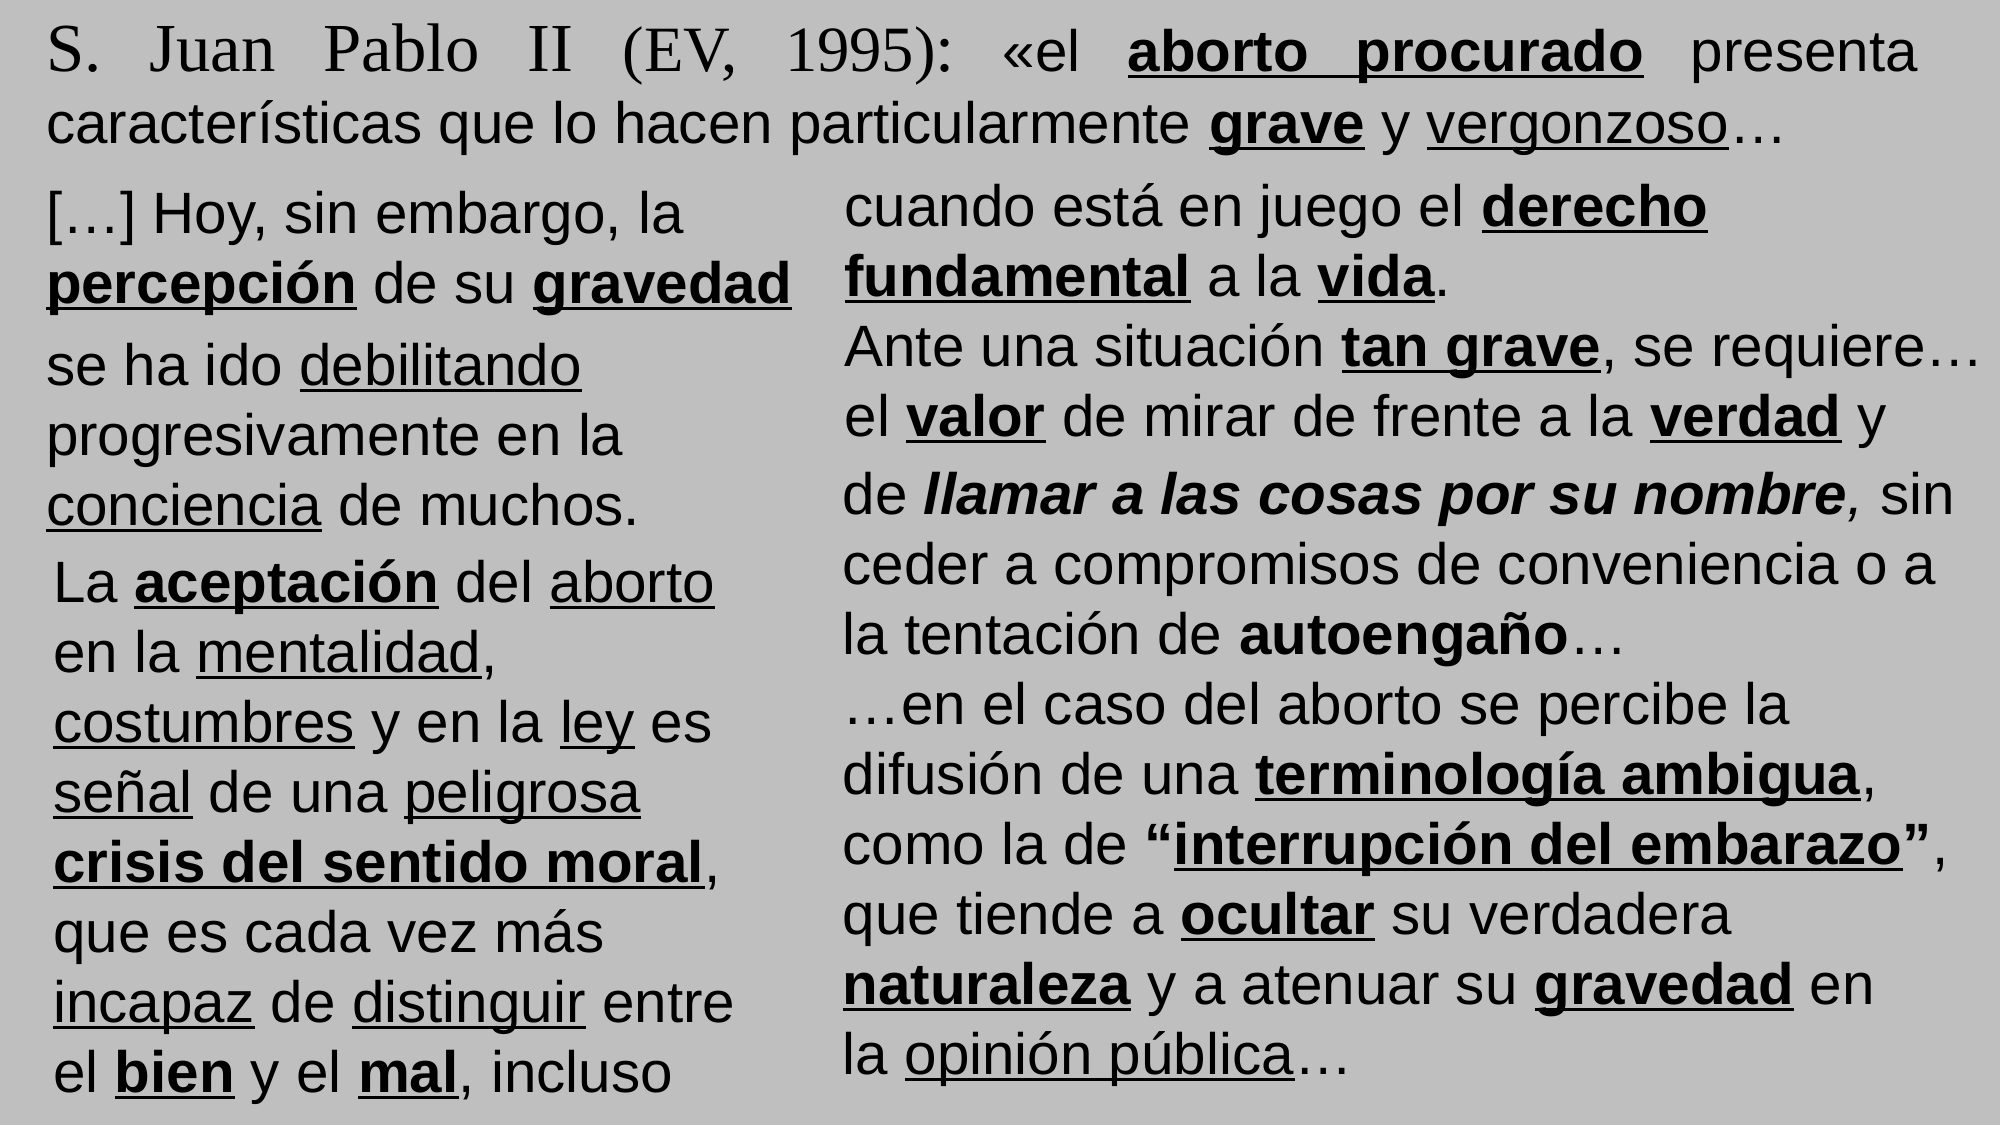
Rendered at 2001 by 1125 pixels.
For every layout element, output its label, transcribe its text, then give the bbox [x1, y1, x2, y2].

text_box […] Hoy, sin embargo, la percepción de su gravedad se ha ido debilitando progresivamente en la conciencia de muchos. [31, 168, 823, 545]
text_box S. Juan Pablo II (EV, 1995): «el aborto procurado presenta características que lo hacen particularmente grave y vergonzoso… [31, 0, 1934, 163]
text_box de llamar a las cosas por su nombre, sin ceder a compromisos de conveniencia o a la tentación de autoengaño… …en el caso del aborto se percibe la difusión de una terminología ambigua, como la de “interrupción del embarazo”, que tiende a ocultar su verdadera naturaleza y a atenuar su gravedad en la opinión pública… [827, 448, 1999, 1094]
text_box La aceptación del aborto en la mentalidad, costumbres y en la ley es señal de una peligrosa crisis del sentido moral, que es cada vez más incapaz de distinguir entre el bien y el mal, incluso [38, 536, 759, 1112]
text_box cuando está en juego el derecho fundamental a la vida. Ante una situación tan grave, se requiere… el valor de mirar de frente a la verdad y [829, 160, 2000, 456]
